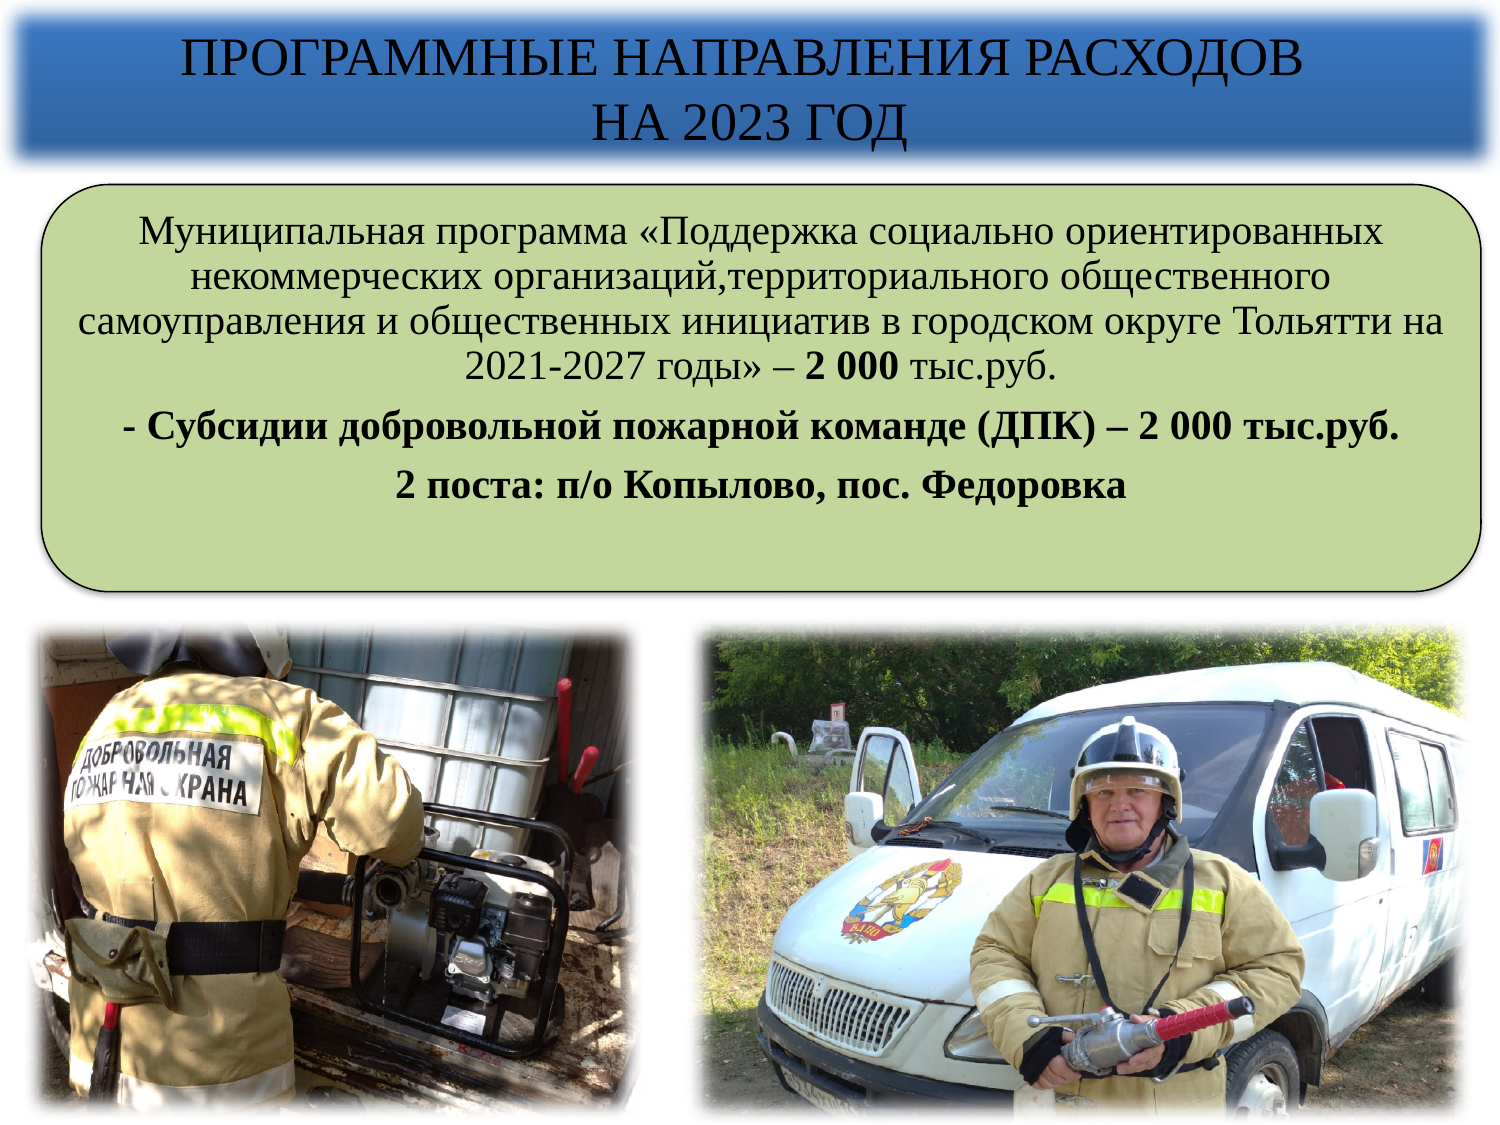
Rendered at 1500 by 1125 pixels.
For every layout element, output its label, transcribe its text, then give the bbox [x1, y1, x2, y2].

picture [685, 615, 1472, 1125]
text_box Программные направления расходов на 2023 год [31, 31, 1471, 144]
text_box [41, 184, 1483, 1125]
picture [23, 617, 644, 1120]
